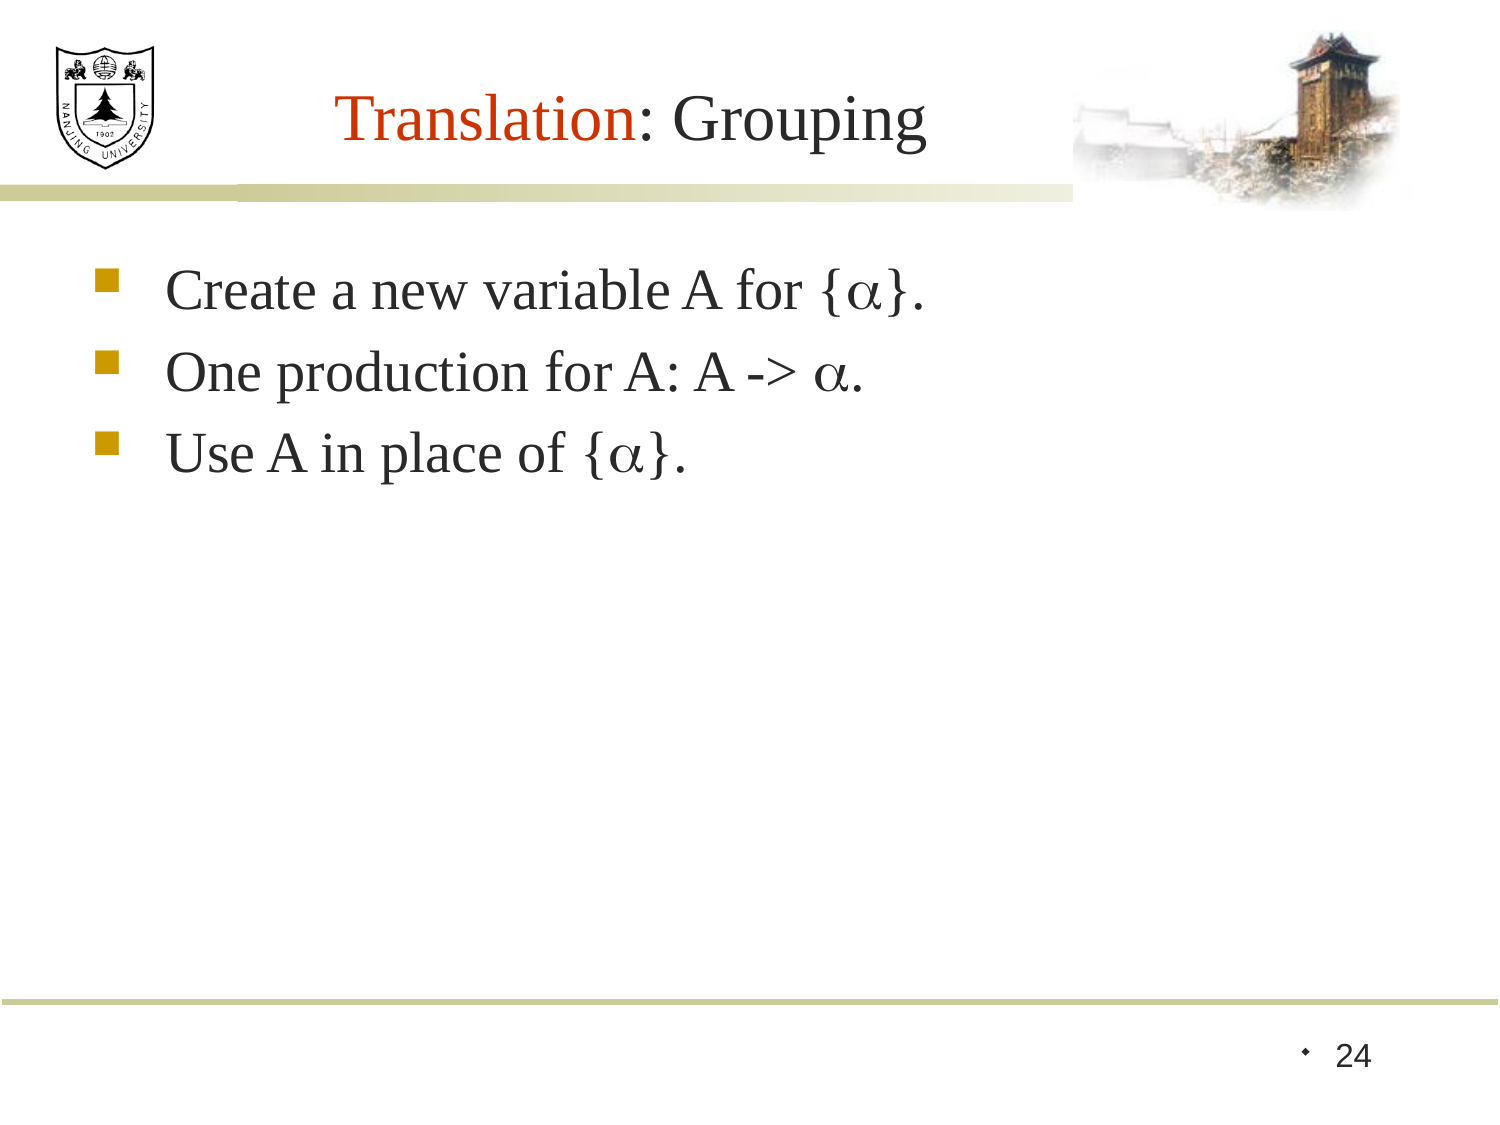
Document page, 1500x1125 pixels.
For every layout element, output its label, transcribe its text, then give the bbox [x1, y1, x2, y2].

picture [50, 42, 160, 173]
picture [1073, 30, 1400, 211]
title Translation: Grouping [171, 66, 1093, 161]
picture [2, 999, 1498, 1005]
list Create a new variable A for {}. One production for A: A -> . Use A in place of {}. [76, 243, 1413, 965]
slide_number 24 [1234, 1030, 1388, 1107]
